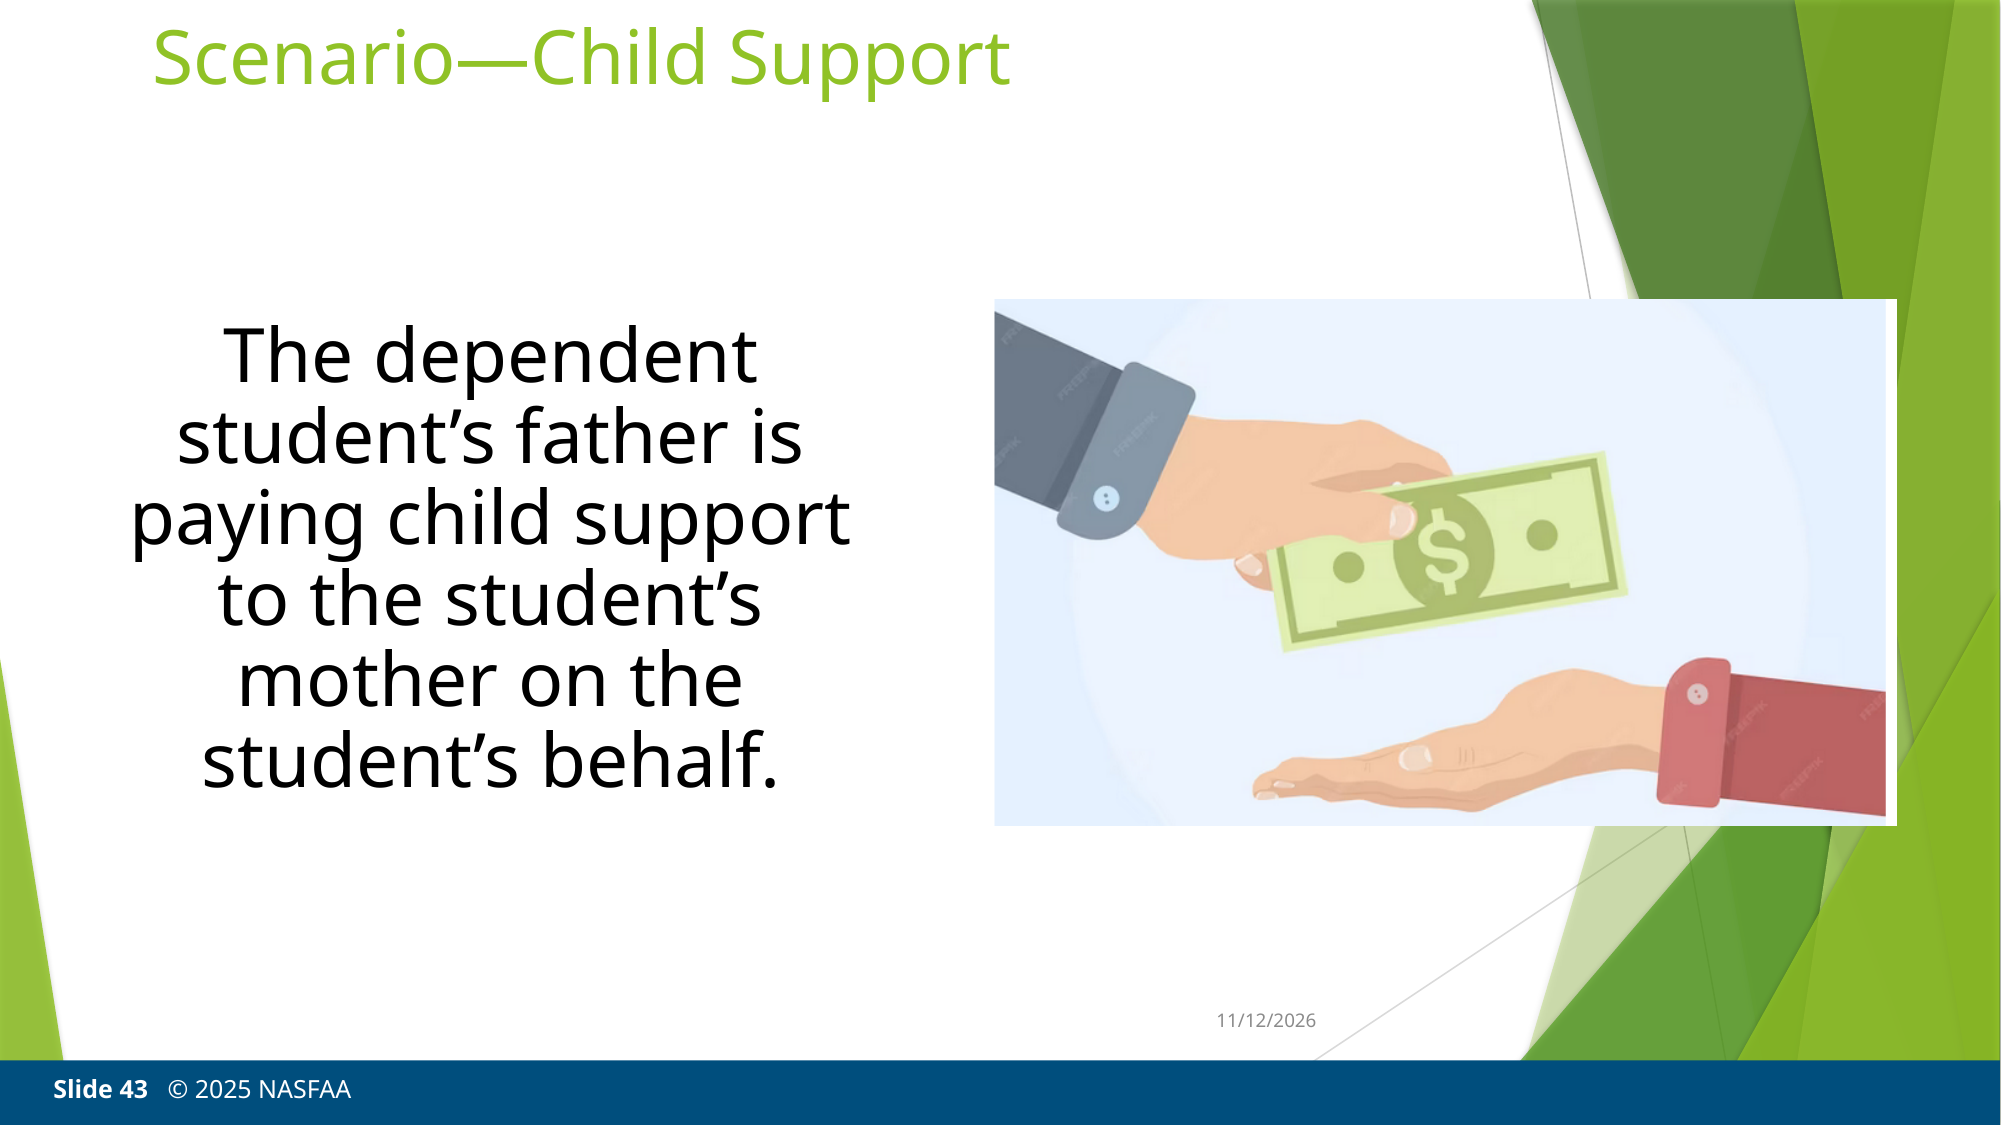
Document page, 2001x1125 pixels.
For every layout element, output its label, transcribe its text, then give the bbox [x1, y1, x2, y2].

picture [986, 298, 1898, 827]
text_box The dependent student’s father is paying child support to the student’s mother on the student’s behalf. [103, 310, 879, 815]
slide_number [1181, 991, 1332, 1051]
title Scenario—Child Support [137, 2, 1863, 220]
